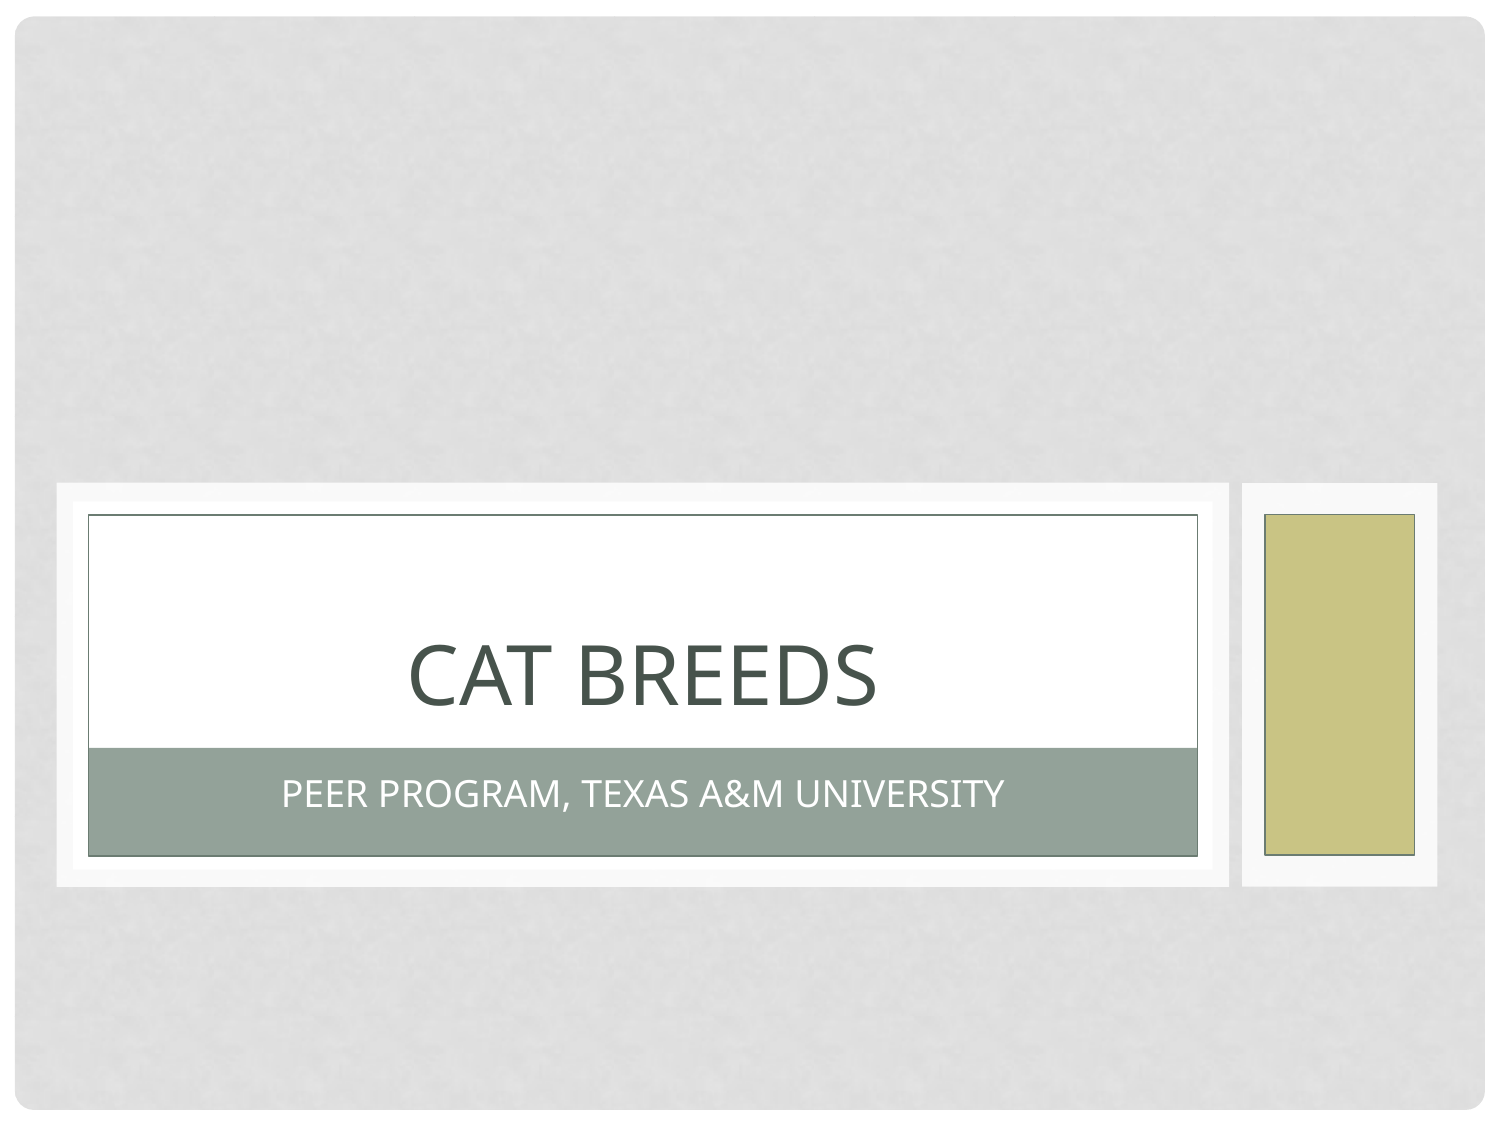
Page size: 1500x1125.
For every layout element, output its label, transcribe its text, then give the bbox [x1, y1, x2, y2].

subtitle PEER PROGRAM, TEXAS A&M UNIVERSITY [105, 762, 1181, 838]
title CAT BREEDS [99, 529, 1187, 730]
picture [14, 16, 1485, 1110]
